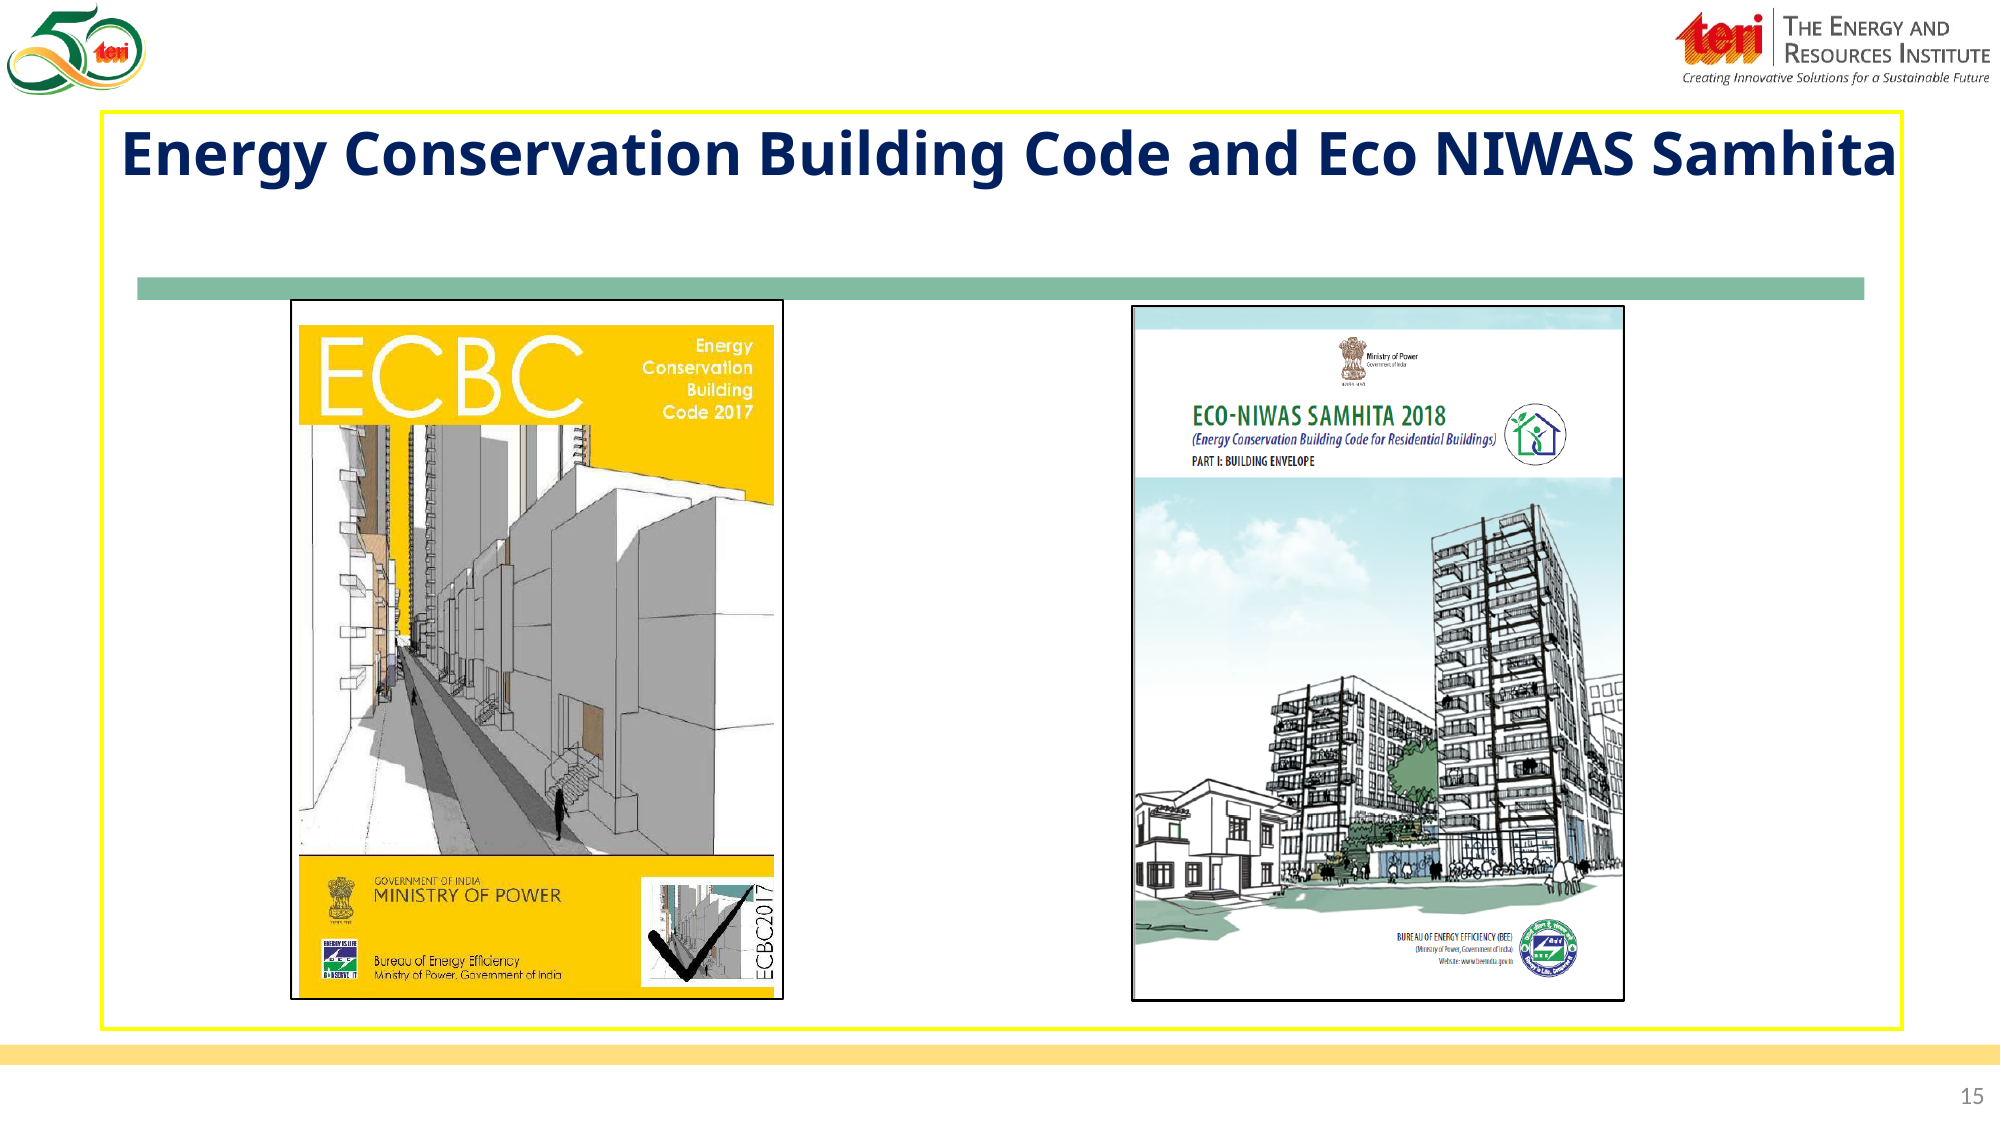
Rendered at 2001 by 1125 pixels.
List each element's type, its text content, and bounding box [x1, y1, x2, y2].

slide_number 15 [1844, 1065, 2000, 1124]
picture [292, 300, 782, 999]
picture [1669, 1, 2001, 95]
title Energy Conservation Building Code and Eco NIWAS Samhita [105, 100, 1922, 211]
picture [1133, 306, 1623, 1000]
picture [7, 2, 146, 95]
